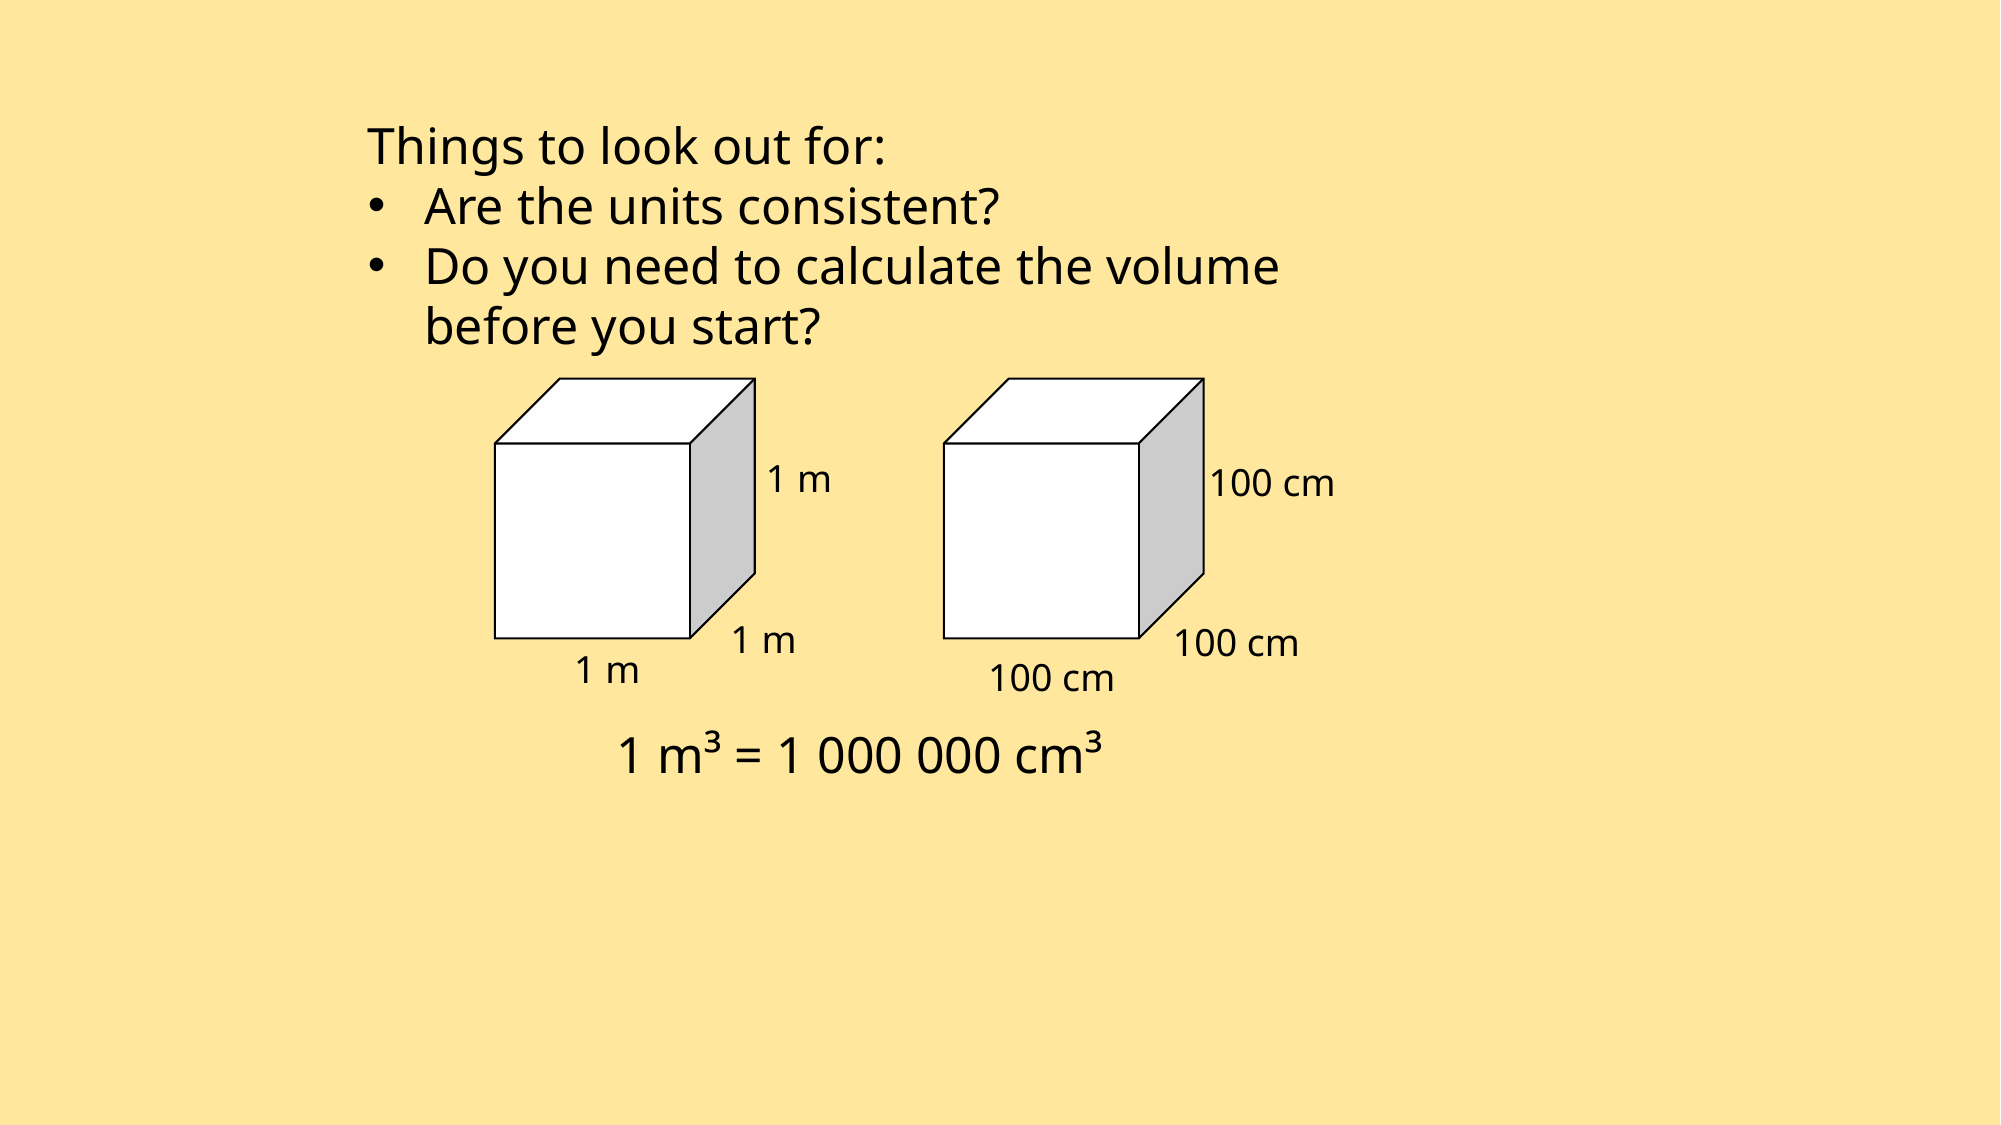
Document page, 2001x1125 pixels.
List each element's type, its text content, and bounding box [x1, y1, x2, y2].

text_box Things to look out for: Are the units consistent? Do you need to calculate the volume before you start? [353, 106, 1405, 362]
text_box 1 m³ = 1 000 000 cm³ [601, 715, 1118, 791]
text_box 100 cm [1193, 451, 1351, 511]
text_box 1 m [715, 608, 812, 668]
text_box 1 m [559, 638, 656, 699]
text_box 100 cm [1158, 611, 1315, 672]
text_box 1 m [751, 447, 847, 508]
text_box [942, 377, 1205, 640]
text_box [493, 377, 756, 640]
text_box 100 cm [973, 646, 1131, 707]
